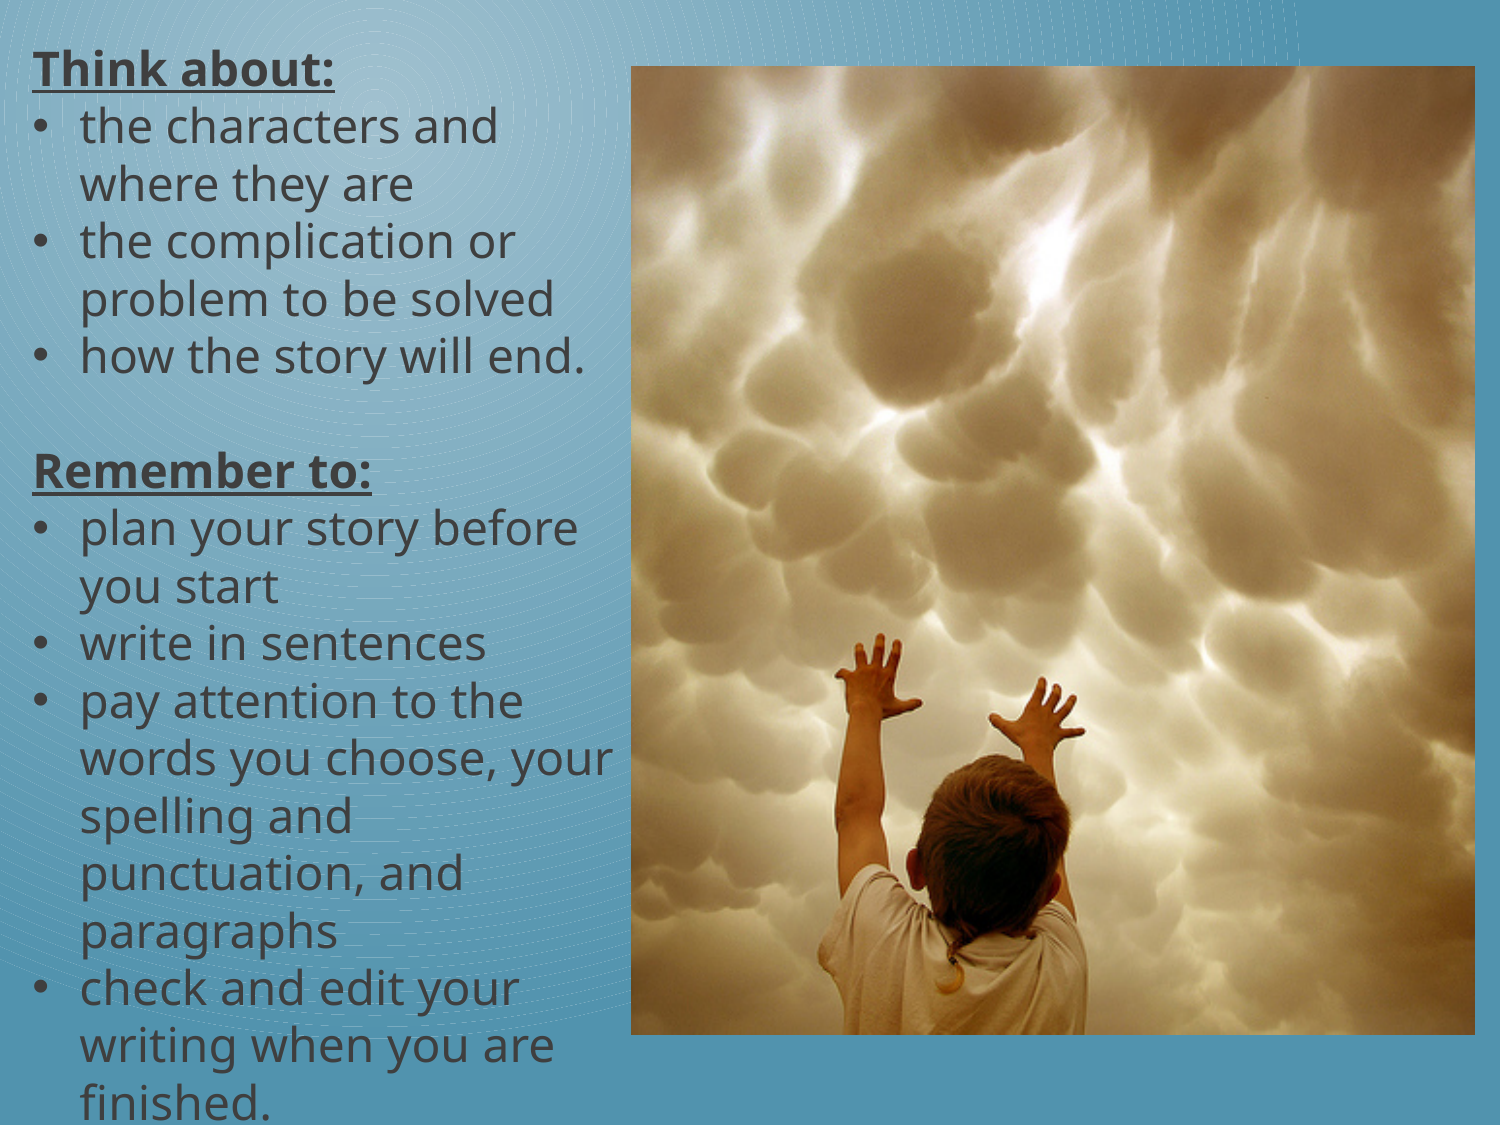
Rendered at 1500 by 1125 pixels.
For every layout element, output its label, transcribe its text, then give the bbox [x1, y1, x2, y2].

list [631, 66, 1475, 1036]
text_box Think about: the characters and where they are the complication or problem to be solved how the story will end. Remember to: plan your story before you start write in sentences pay attention to the words you choose, your spelling and punctuation, and paragraphs check and edit your writing when you are finished. [17, 30, 632, 1125]
